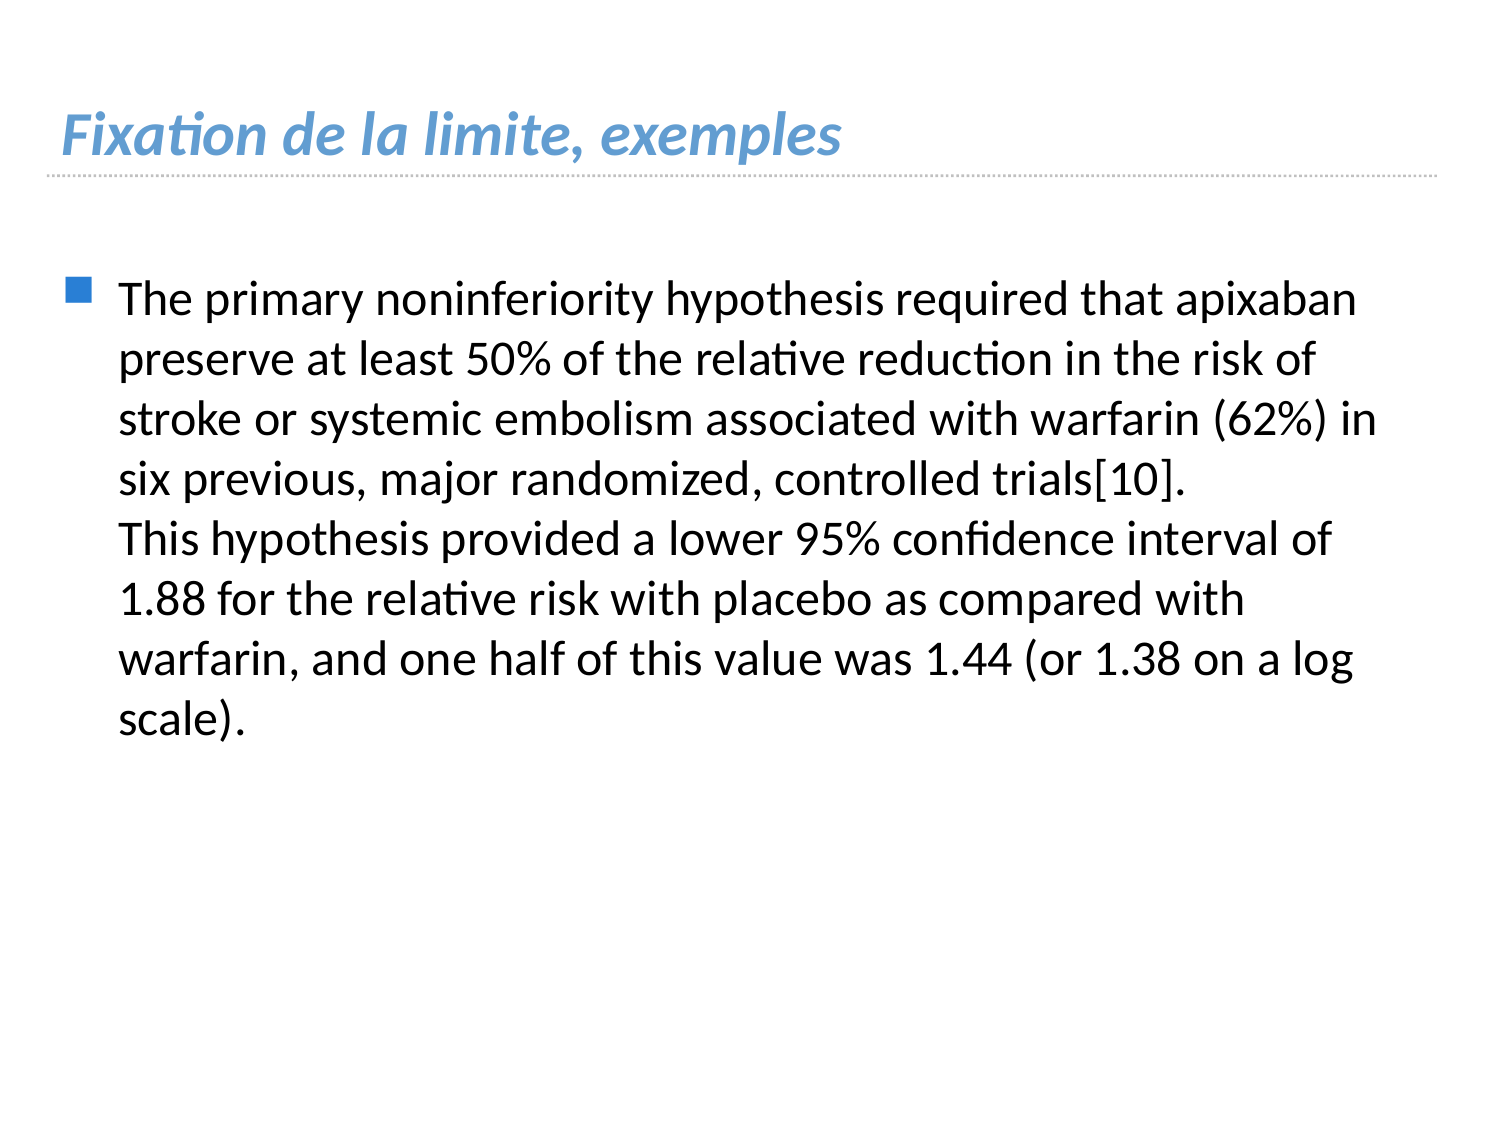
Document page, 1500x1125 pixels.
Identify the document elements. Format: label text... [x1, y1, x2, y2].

list The primary noninferiority hypothesis required that apixaban preserve at least 50% of the relative reduction in the risk of stroke or systemic embolism associated with warfarin (62%) in six previous, major randomized, controlled trials[10]. This hypothesis provided a lower 95% confidence interval of 1.88 for the relative risk with placebo as compared with warfarin, and one half of this value was 1.44 (or 1.38 on a log scale). [46, 257, 1438, 1067]
title Fixation de la limite, exemples [46, 37, 1438, 177]
